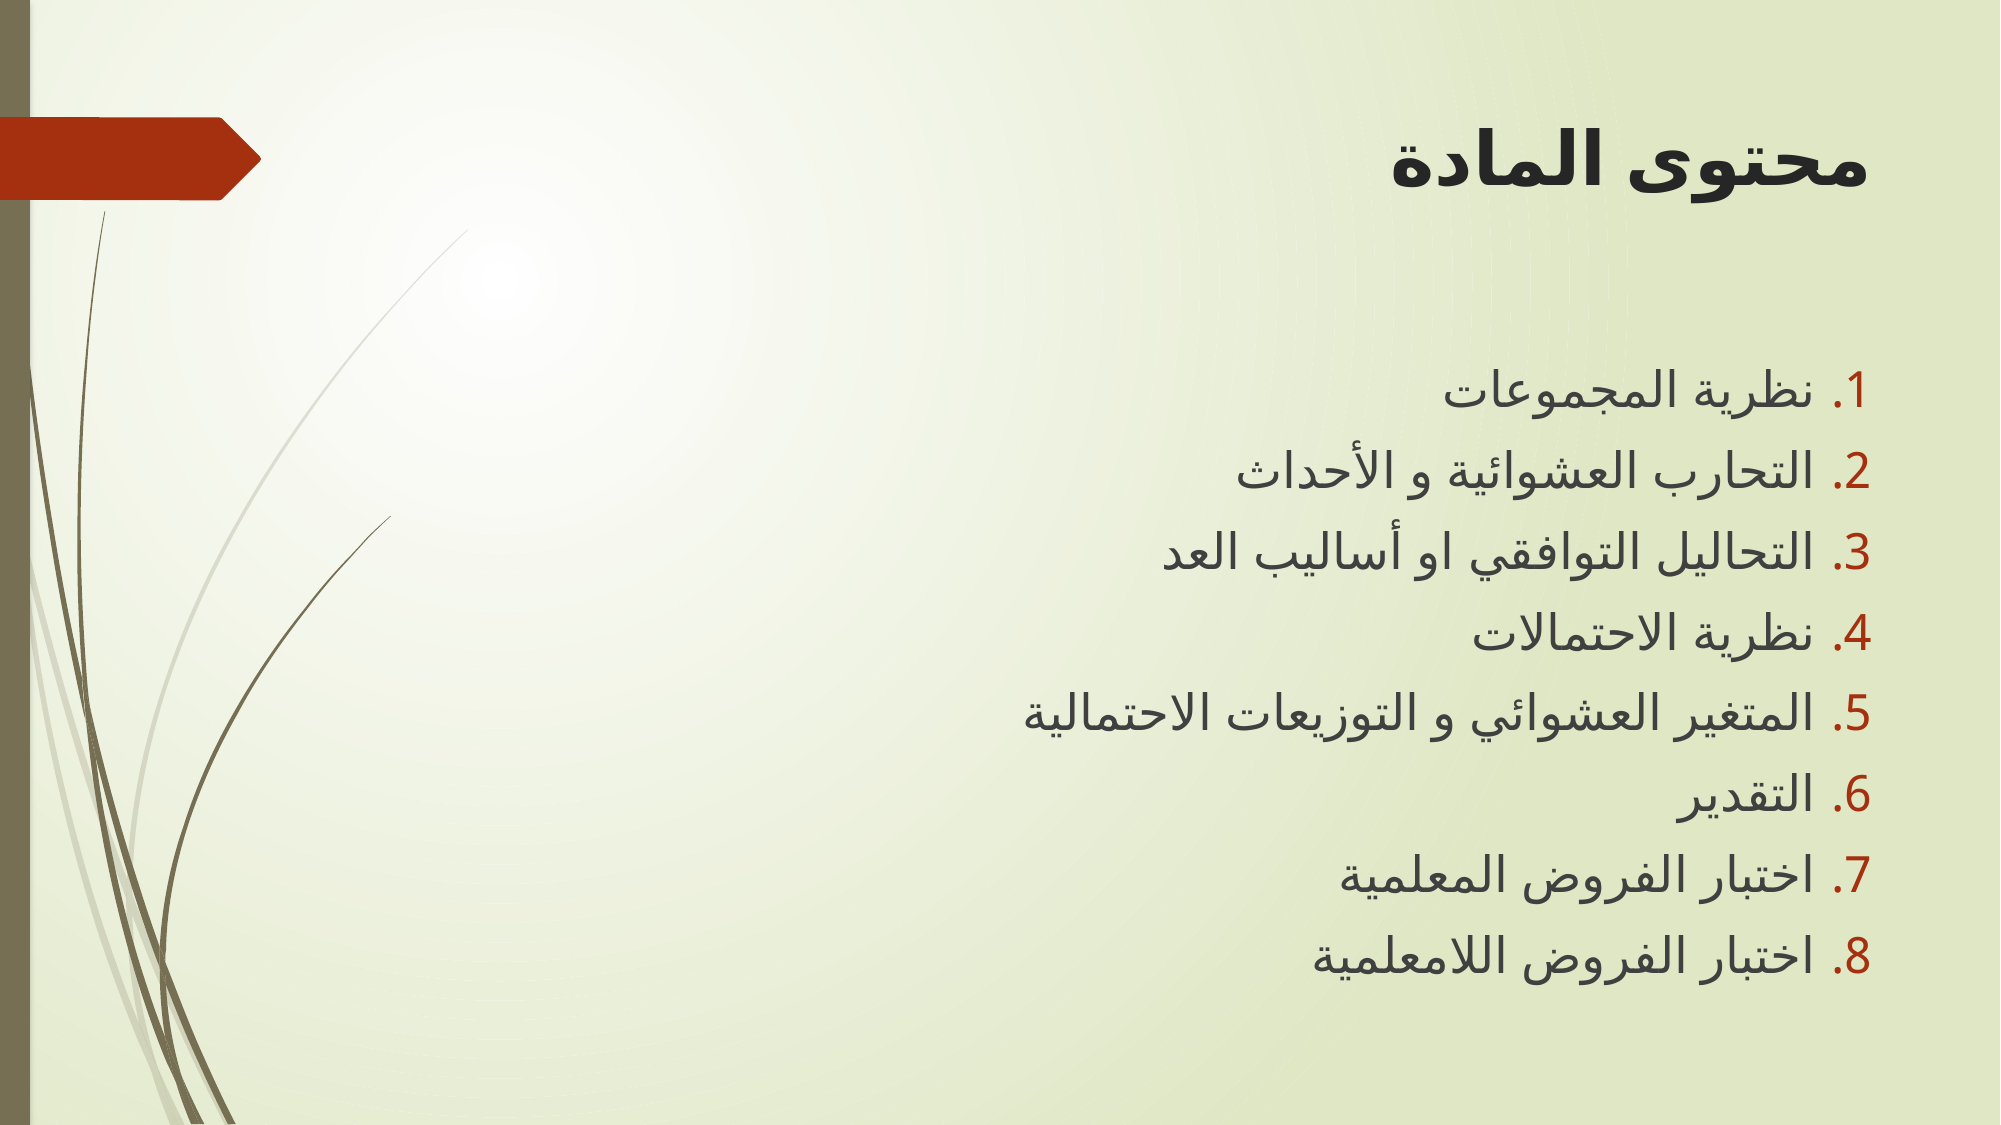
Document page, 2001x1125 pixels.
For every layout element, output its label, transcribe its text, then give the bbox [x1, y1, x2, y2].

list نظرية المجموعات التحارب العشوائية و الأحداث التحاليل التوافقي او أساليب العد نظرية الاحتمالات المتغير العشوائي و التوزيعات الاحتمالية التقدير اختبار الفروض المعلمية اختبار الفروض اللامعلمية [424, 350, 1888, 1044]
title محتوى المادة [425, 102, 1888, 313]
